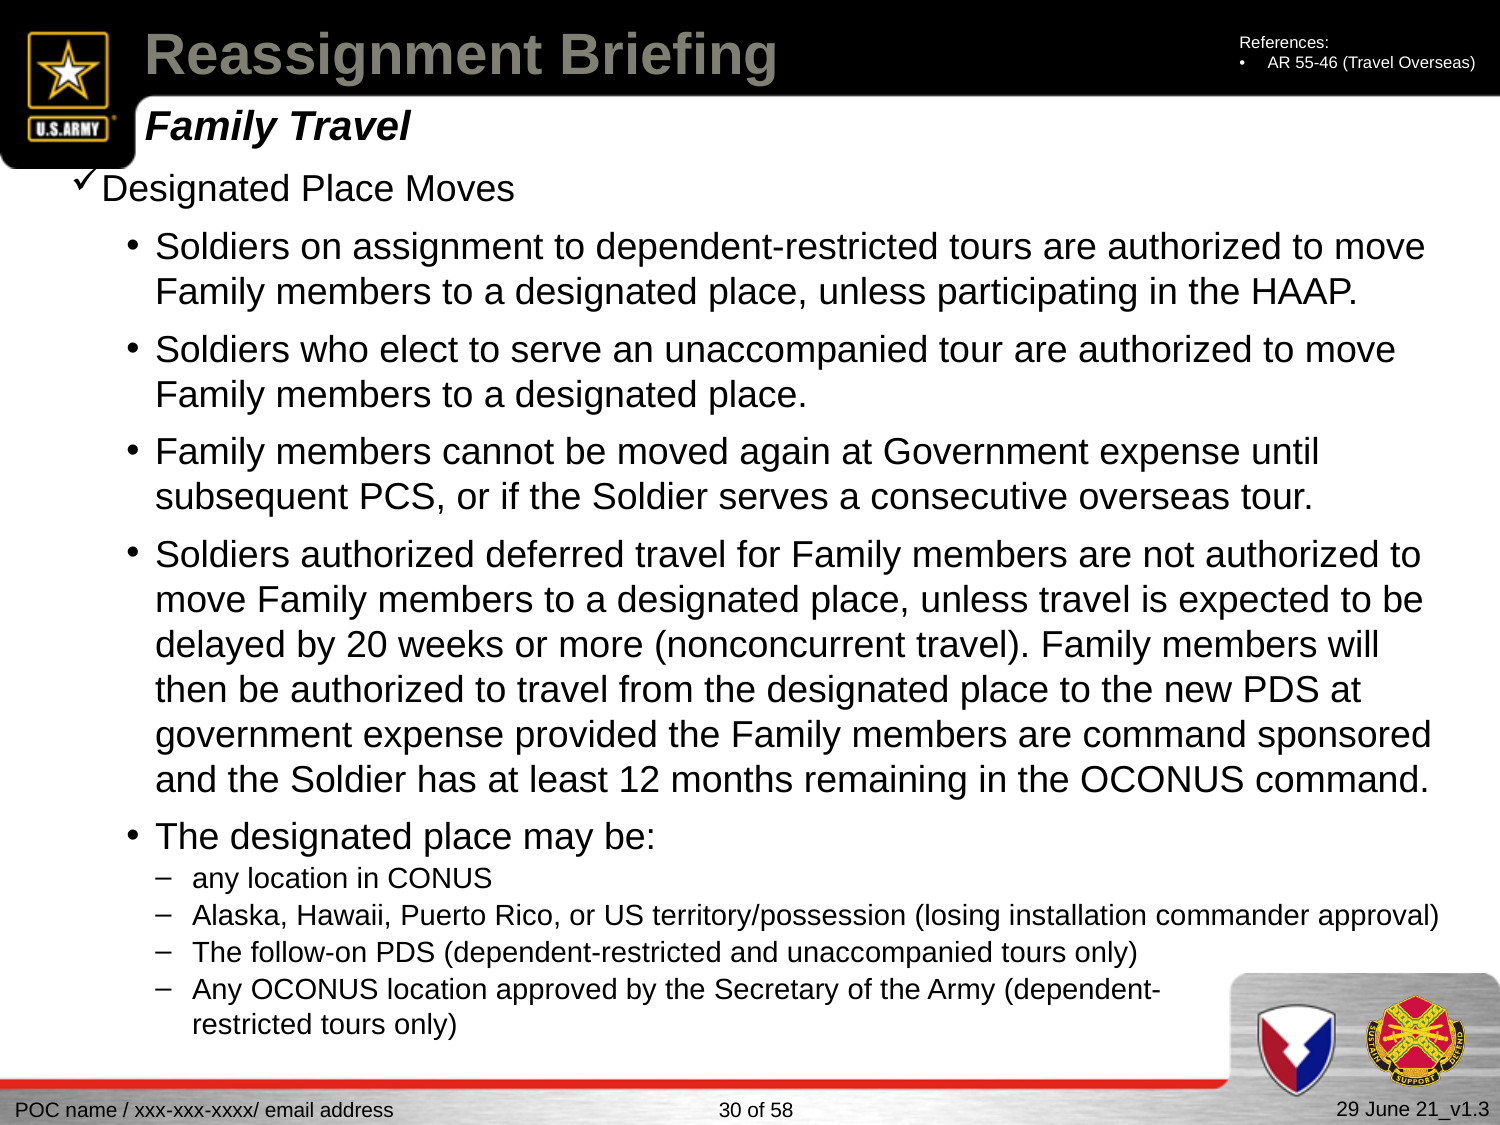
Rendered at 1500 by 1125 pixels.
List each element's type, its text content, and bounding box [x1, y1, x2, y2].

picture [0, 973, 1500, 1125]
list Family Travel [114, 97, 1341, 158]
list Designated Place Moves Soldiers on assignment to dependent-restricted tours are authorized to move Family members to a designated place, unless participating in the HAAP. Soldiers who elect to serve an unaccompanied tour are authorized to move Family members to a designated place. Family members cannot be moved again at Government expense until subsequent PCS, or if the Soldier serves a consecutive overseas tour. Soldiers authorized deferred travel for Family members are not authorized to move Family members to a designated place, unless travel is expected to be delayed by 20 weeks or more (nonconcurrent travel). Family members will then be authorized to travel from the designated place to the new PDS at government expense provided the Family members are command sponsored and the Soldier has at least 12 months remaining in the OCONUS command. The designated place may be: any location in CONUS Alaska, Hawaii, Puerto Rico, or US territory/possession (losing installation commander approval) The follow-on PDS (dependent-restricted and unaccompanied tours only) Any OCONUS location approved by the Secretary of the Army (dependent- restricted tours only) [55, 156, 1464, 1076]
title Reassignment Briefing [114, 16, 1390, 96]
picture [0, 0, 1500, 169]
text_box References: AR 55-46 (Travel Overseas) [1224, 24, 1500, 80]
